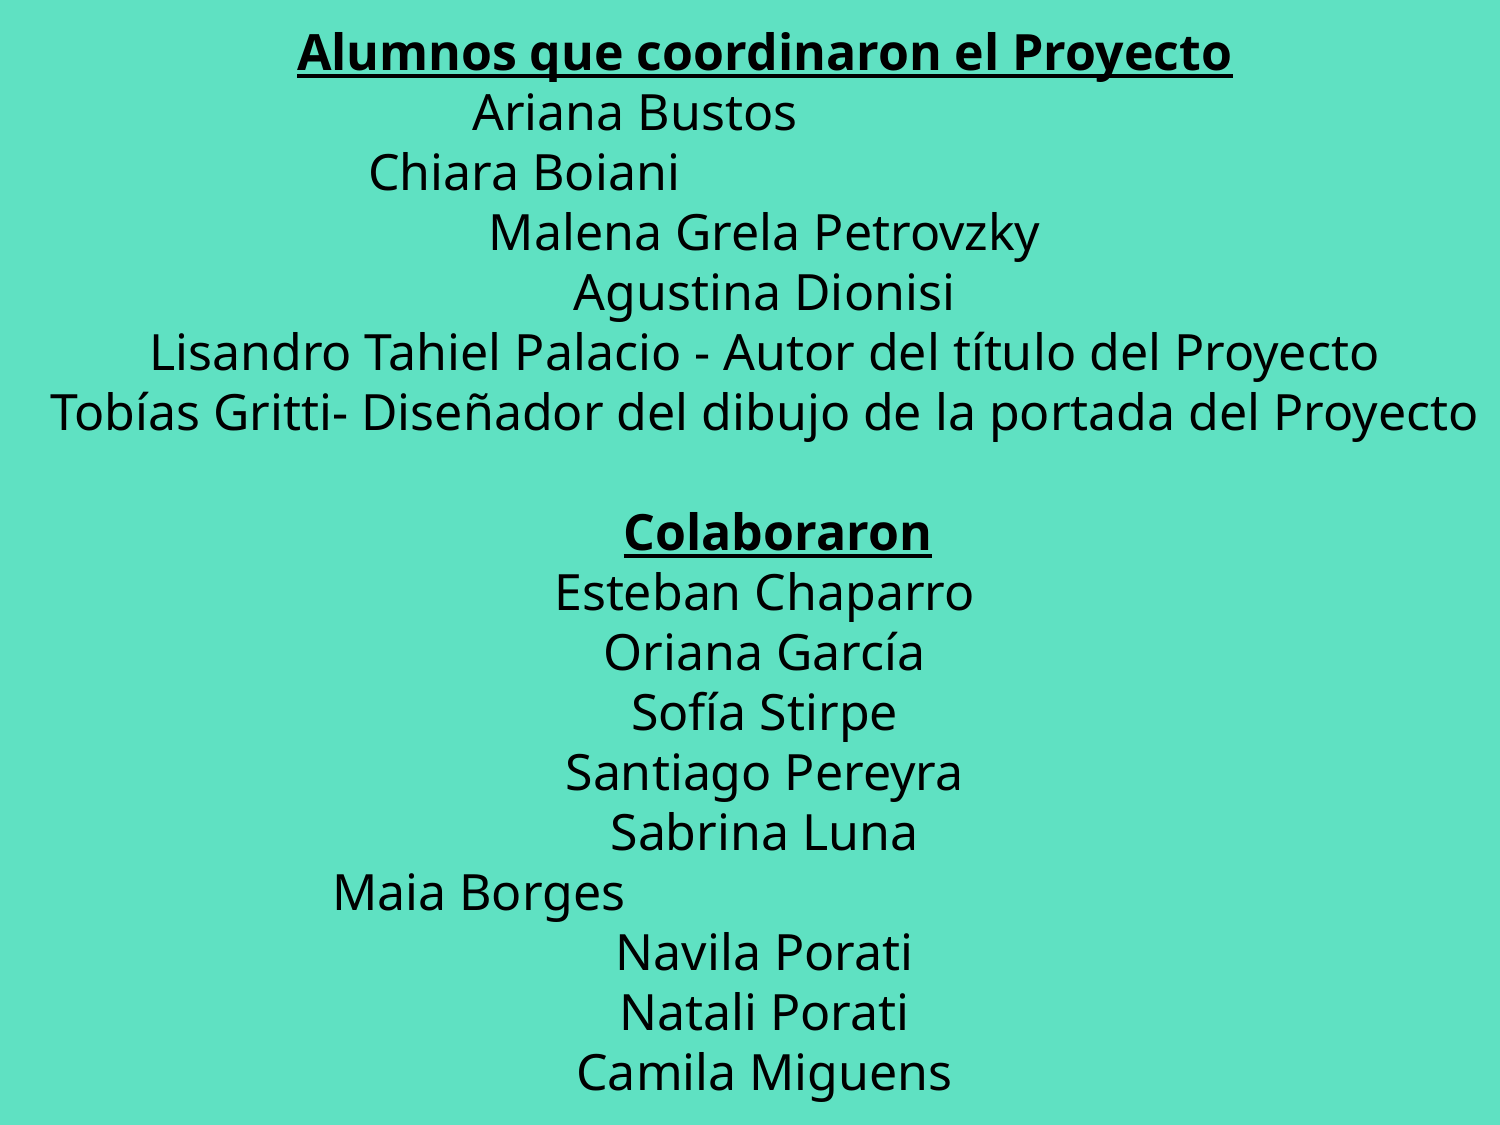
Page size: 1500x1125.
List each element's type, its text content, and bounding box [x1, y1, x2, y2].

text_box Alumnos que coordinaron el Proyecto Ariana Bustos Chiara Boiani Malena Grela Petrovzky Agustina Dionisi Lisandro Tahiel Palacio - Autor del título del Proyecto Tobías Gritti- Diseñador del dibujo de la portada del Proyecto Colaboraron Esteban Chaparro Oriana García Sofía Stirpe Santiago Pereyra Sabrina Luna Maia Borges Navila Porati Natali Porati Camila Miguens [29, 12, 1500, 1108]
